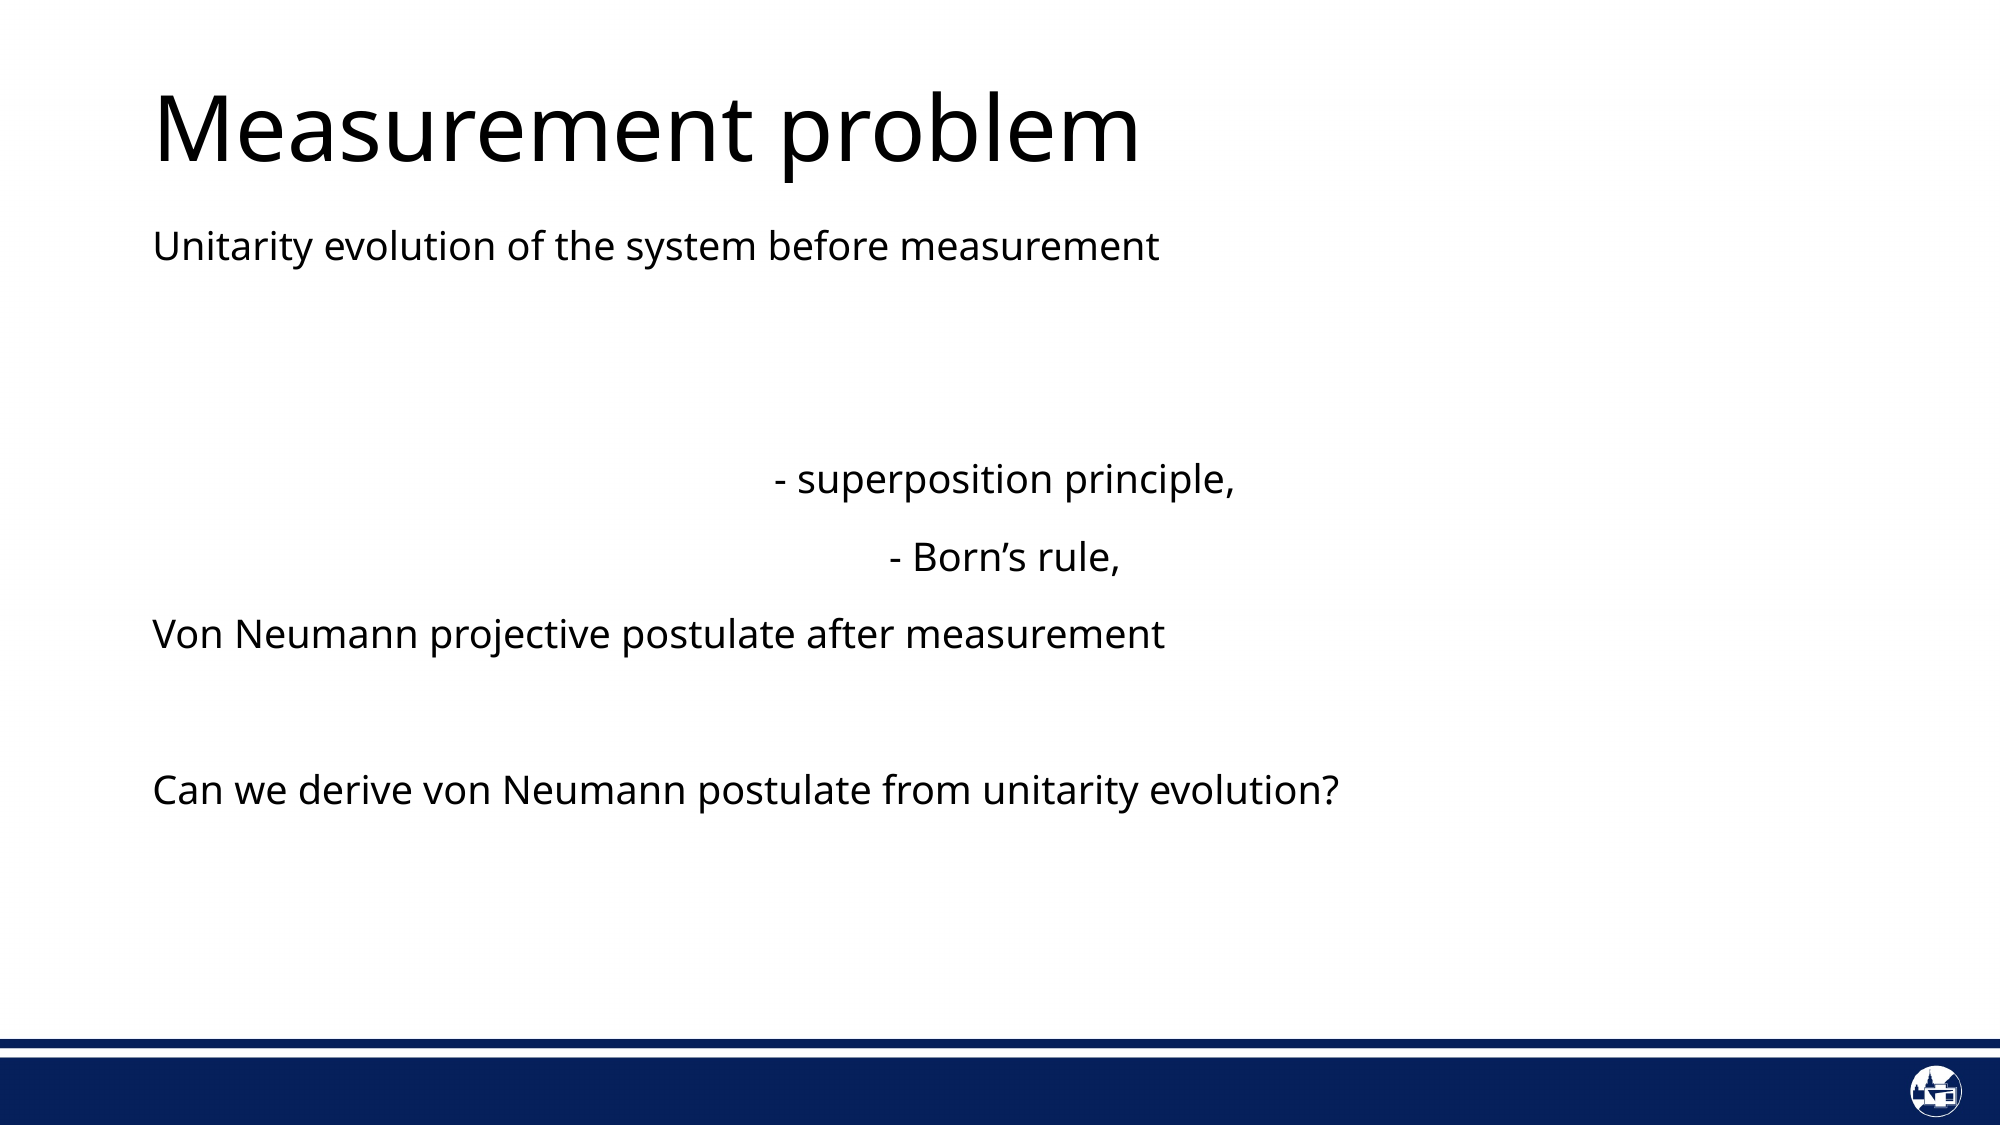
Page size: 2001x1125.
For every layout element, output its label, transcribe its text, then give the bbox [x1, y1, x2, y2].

picture [0, 0, 2000, 1125]
title Measurement problem [137, 59, 1863, 204]
